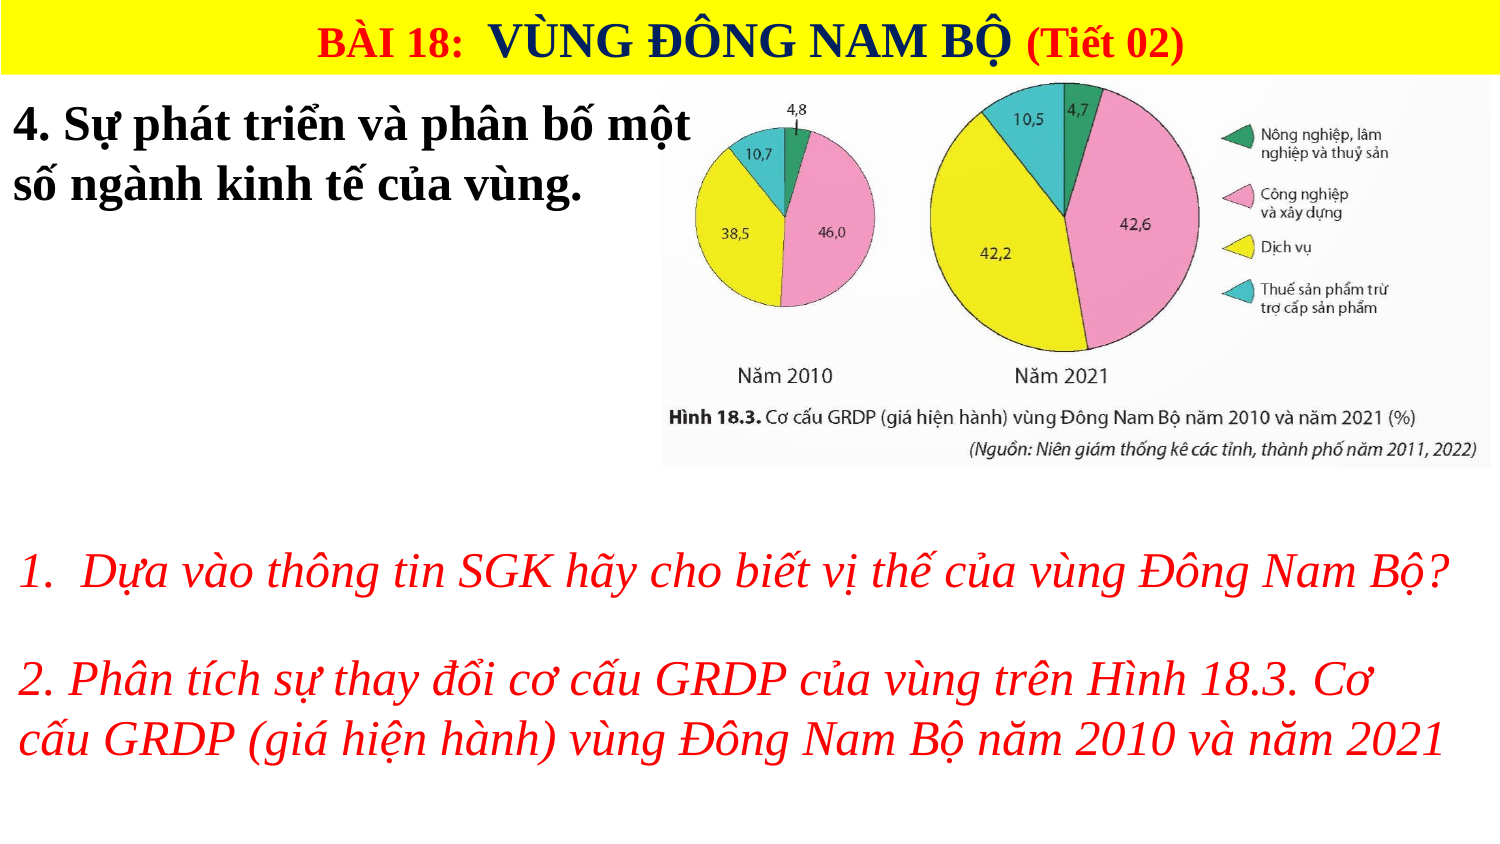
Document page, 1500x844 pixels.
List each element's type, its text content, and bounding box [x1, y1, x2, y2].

text_box 2. Phân tích sự thay đổi cơ cấu GRDP của vùng trên Hình 18.3. Cơ cấu GRDP (giá hiện hành) vùng Đông Nam Bộ năm 2010 và năm 2021 [3, 637, 1470, 773]
text_box BÀI 18: VÙNG ĐÔNG NAM BỘ (Tiết 02) [1, 0, 1500, 75]
picture [662, 75, 1492, 468]
text_box 4. Sự phát triển và phân bố một số ngành kinh tế của vùng. [0, 83, 656, 218]
text_box 1. Dựa vào thông tin SGK hãy cho biết vị thế của vùng Đông Nam Bộ? [3, 529, 1500, 605]
